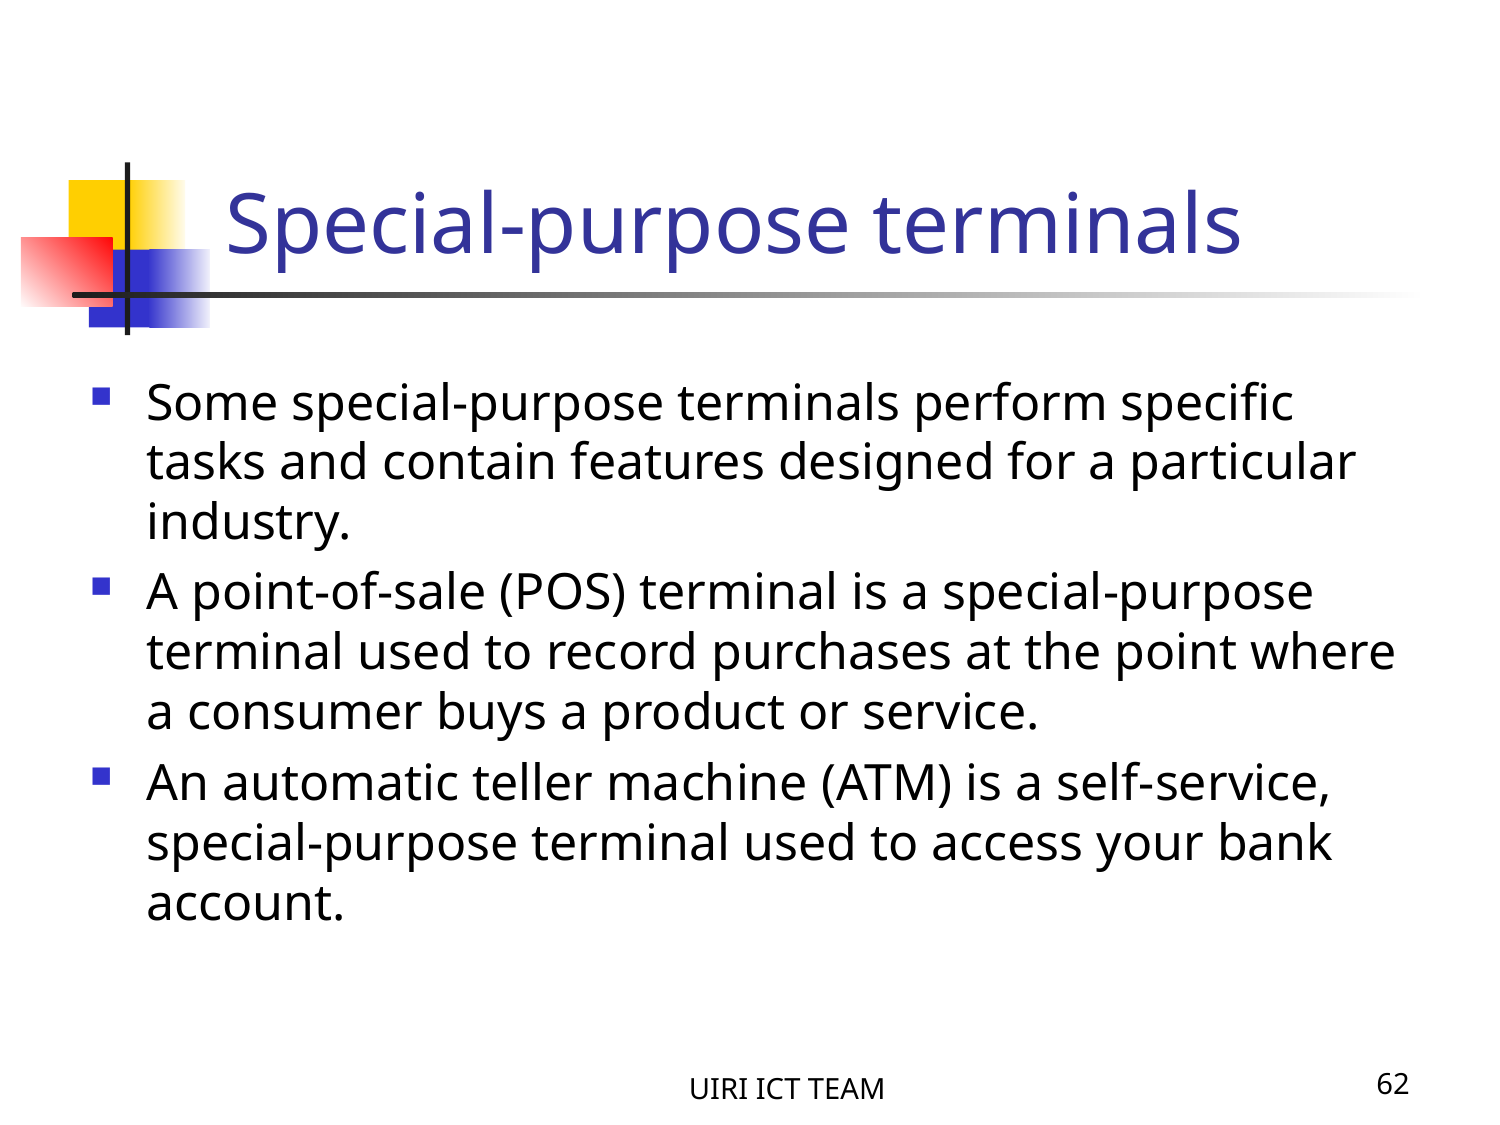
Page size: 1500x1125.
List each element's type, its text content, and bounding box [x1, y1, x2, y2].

text_box Special-purpose terminals [210, 162, 1261, 278]
footer UIRI ICT TEAM [549, 1037, 1025, 1113]
slide_number 62 [1112, 1037, 1425, 1113]
list Some special-purpose terminals perform specific tasks and contain features designed for a particular industry. A point-of-sale (POS) terminal is a special-purpose terminal used to record purchases at the point where a consumer buys a product or service. An automatic teller machine (ATM) is a self-service, special-purpose terminal used to access your bank account. [75, 362, 1425, 1125]
